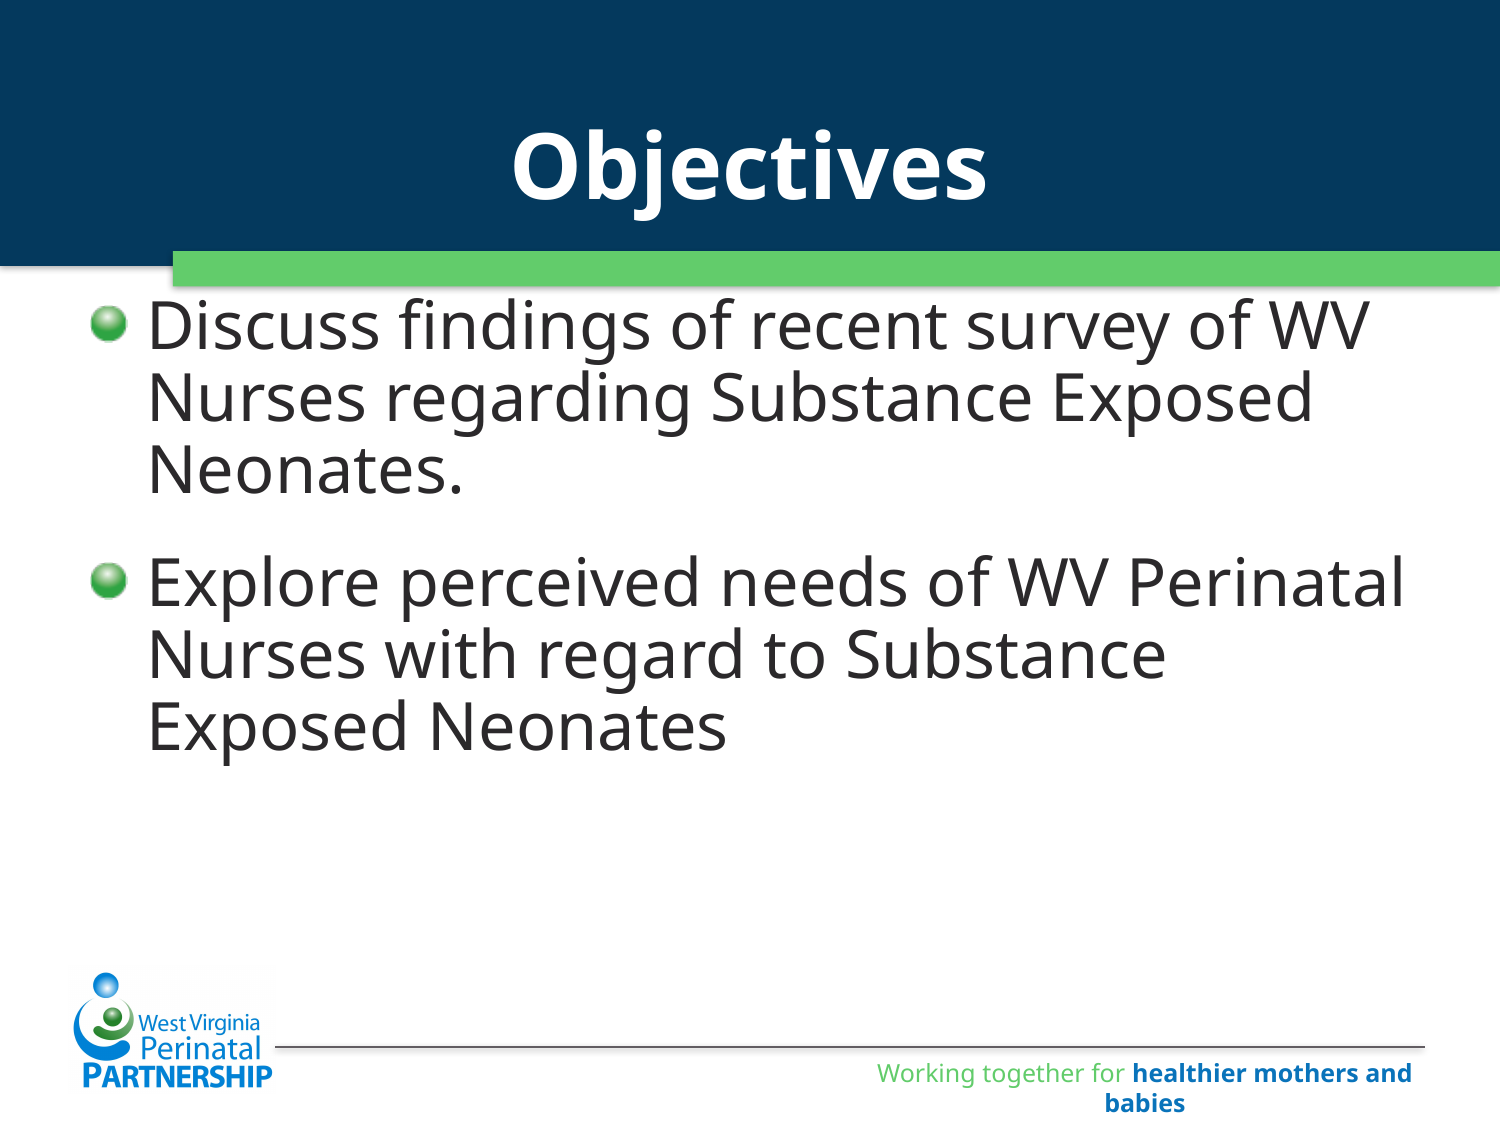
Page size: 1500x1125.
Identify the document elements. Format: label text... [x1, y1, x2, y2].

list Discuss findings of recent survey of WV Nurses regarding Substance Exposed Neonates. Explore perceived needs of WV Perinatal Nurses with regard to Substance Exposed Neonates [75, 284, 1425, 916]
picture [90, 305, 128, 343]
picture [90, 562, 128, 600]
picture [68, 965, 276, 1094]
title Objectives [74, 44, 1425, 226]
